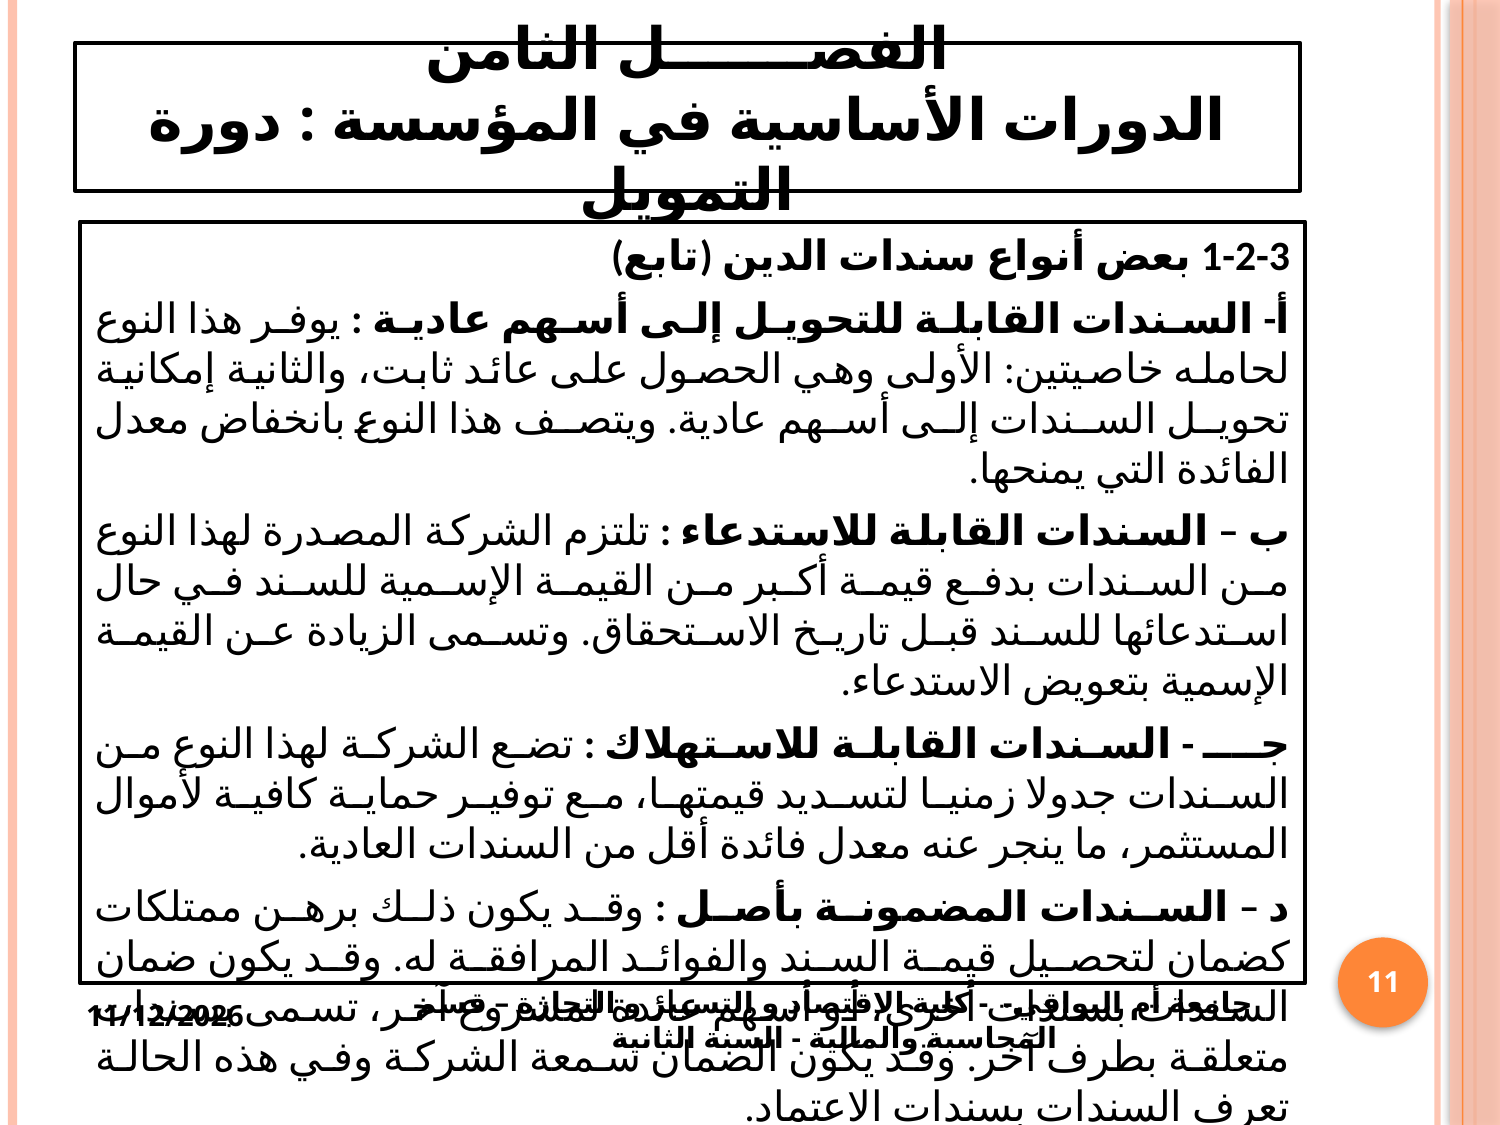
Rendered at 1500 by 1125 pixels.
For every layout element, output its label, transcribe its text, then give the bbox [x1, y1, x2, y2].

footer جامعة أم البواقي- - كلية الاقتصاد و التسيير و التجارة – قسم المحاسبة والمالية - السنة الثانية [363, 983, 1305, 1055]
list 1-2-3 بعض أنواع سندات الدين (تابع) أ- السندات القابلة للتحويل إلى أسهم عادية : يوفر هذا النوع لحامله خاصيتين: الأولى وهي الحصول على عائد ثابت، والثانية إمكانية تحويل السندات إلى أسهم عادية. ويتصف هذا النوع بانخفاض معدل الفائدة التي يمنحها. ب – السندات القابلة للاستدعاء : تلتزم الشركة المصدرة لهذا النوع من السندات بدفع قيمة أكبر من القيمة الإسمية للسند في حال استدعائها للسند قبل تاريخ الاستحقاق. وتسمى الزيادة عن القيمة الإسمية بتعويض الاستدعاء. جـــ - السندات القابلة للاستهلاك : تضع الشركة لهذا النوع من السندات جدولا زمنيا لتسديد قيمتها، مع توفير حماية كافية لأموال المستثمر، ما ينجر عنه معدل فائدة أقل من السندات العادية. د – السندات المضمونة بأصل : وقد يكون ذلك برهن ممتلكات كضمان لتحصيل قيمة السند والفوائد المرافقة له. وقد يكون ضمان السندات بسندات أخرى، أو أسهم عائدة لمشروع آخر، تسمى بسندات متعلقة بطرف آخر. وقد يكون الضمان سمعة الشركة وفي هذه الحالة تعرف السندات بسندات الاعتماد. [78, 220, 1307, 985]
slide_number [71, 981, 402, 1053]
slide_number 11 [1333, 940, 1434, 1027]
title الفصـــــــل الثامن الدورات الأساسية في المؤسسة : دورة التمويل [73, 41, 1302, 193]
